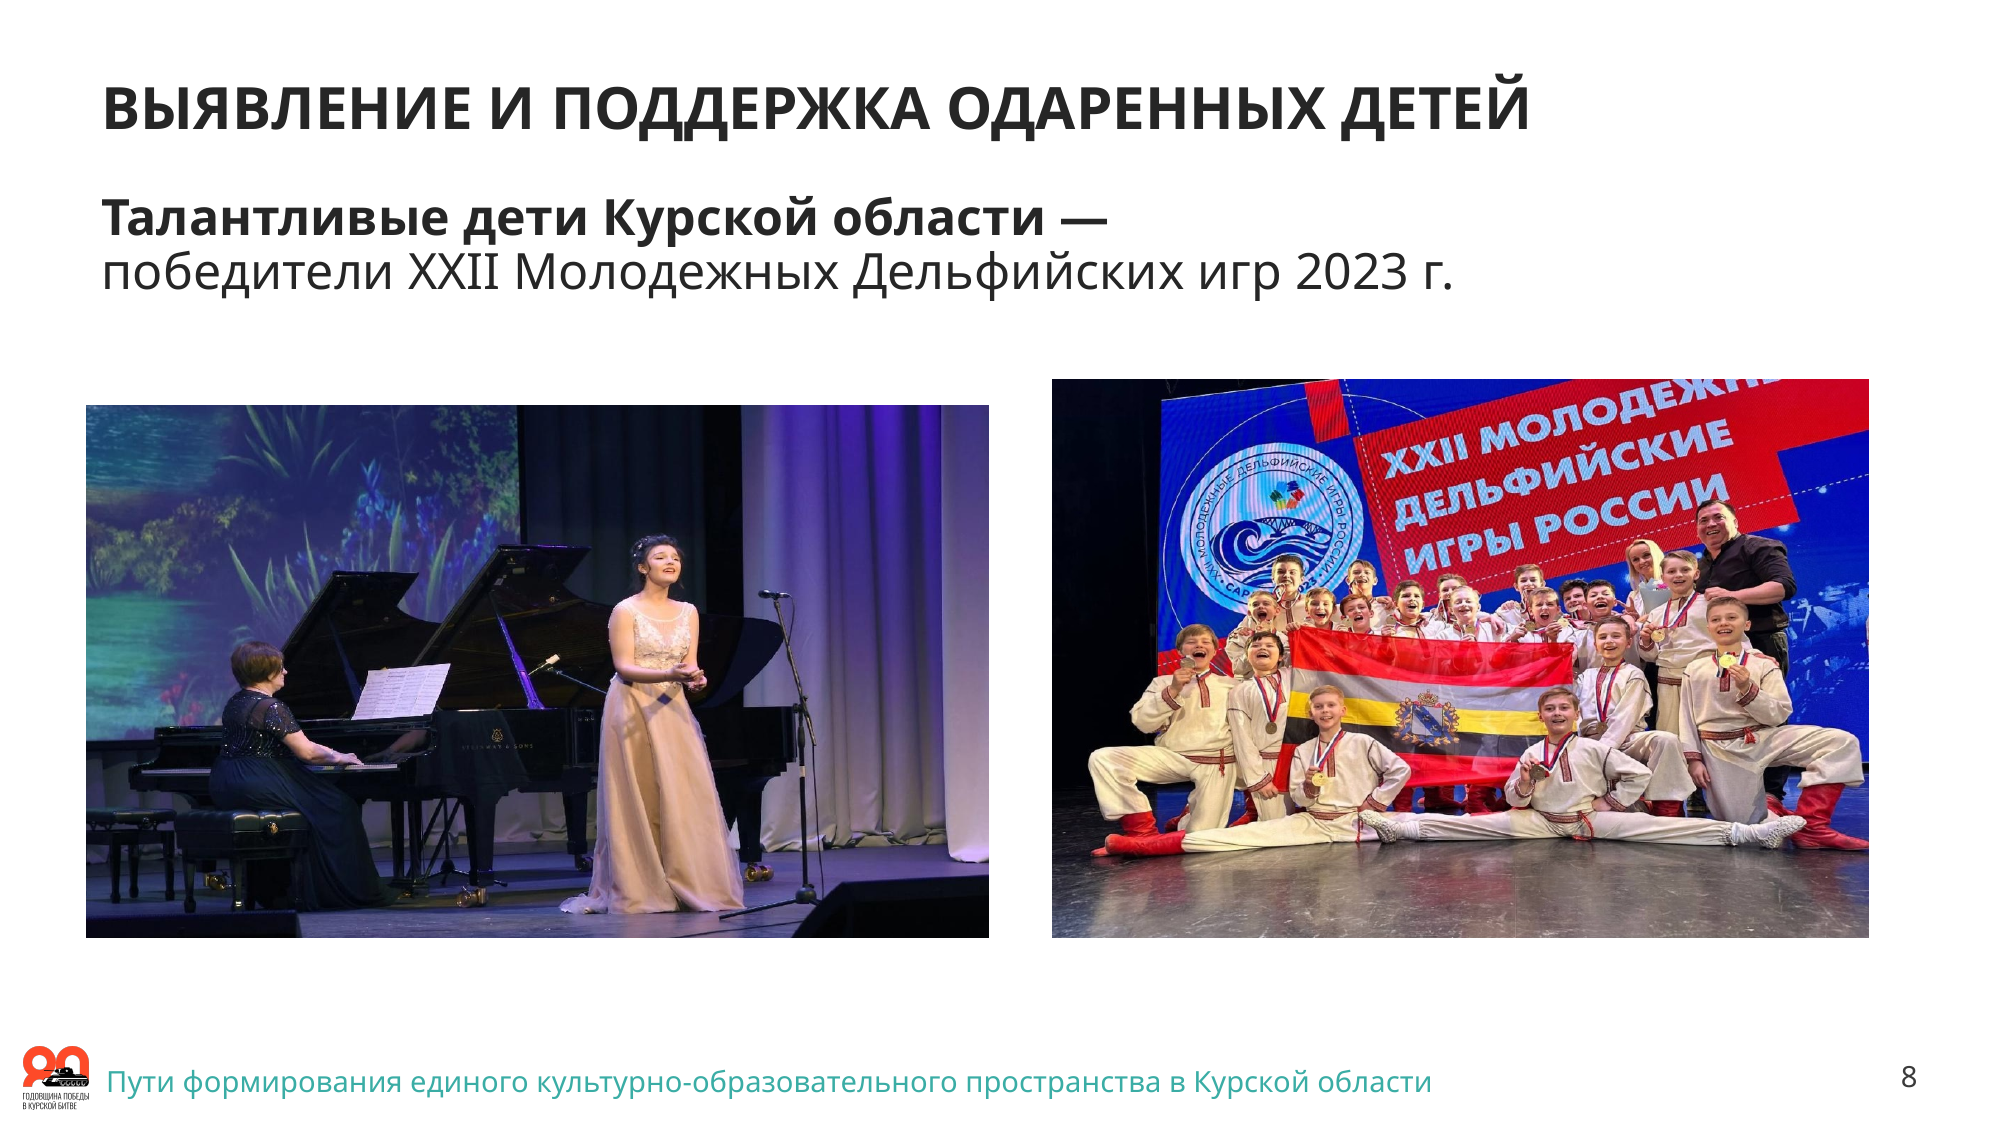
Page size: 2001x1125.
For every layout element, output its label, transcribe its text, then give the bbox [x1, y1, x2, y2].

title ВЫЯВЛЕНИЕ И ПОДДЕРЖКА ОДАРЕННЫХ ДЕТЕЙ [86, 64, 1915, 158]
text_box Талантливые дети Курской области — победители XXII Молодежных Дельфийских игр 2023 г. [86, 199, 1869, 293]
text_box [86, 379, 1869, 938]
picture [23, 1046, 89, 1110]
